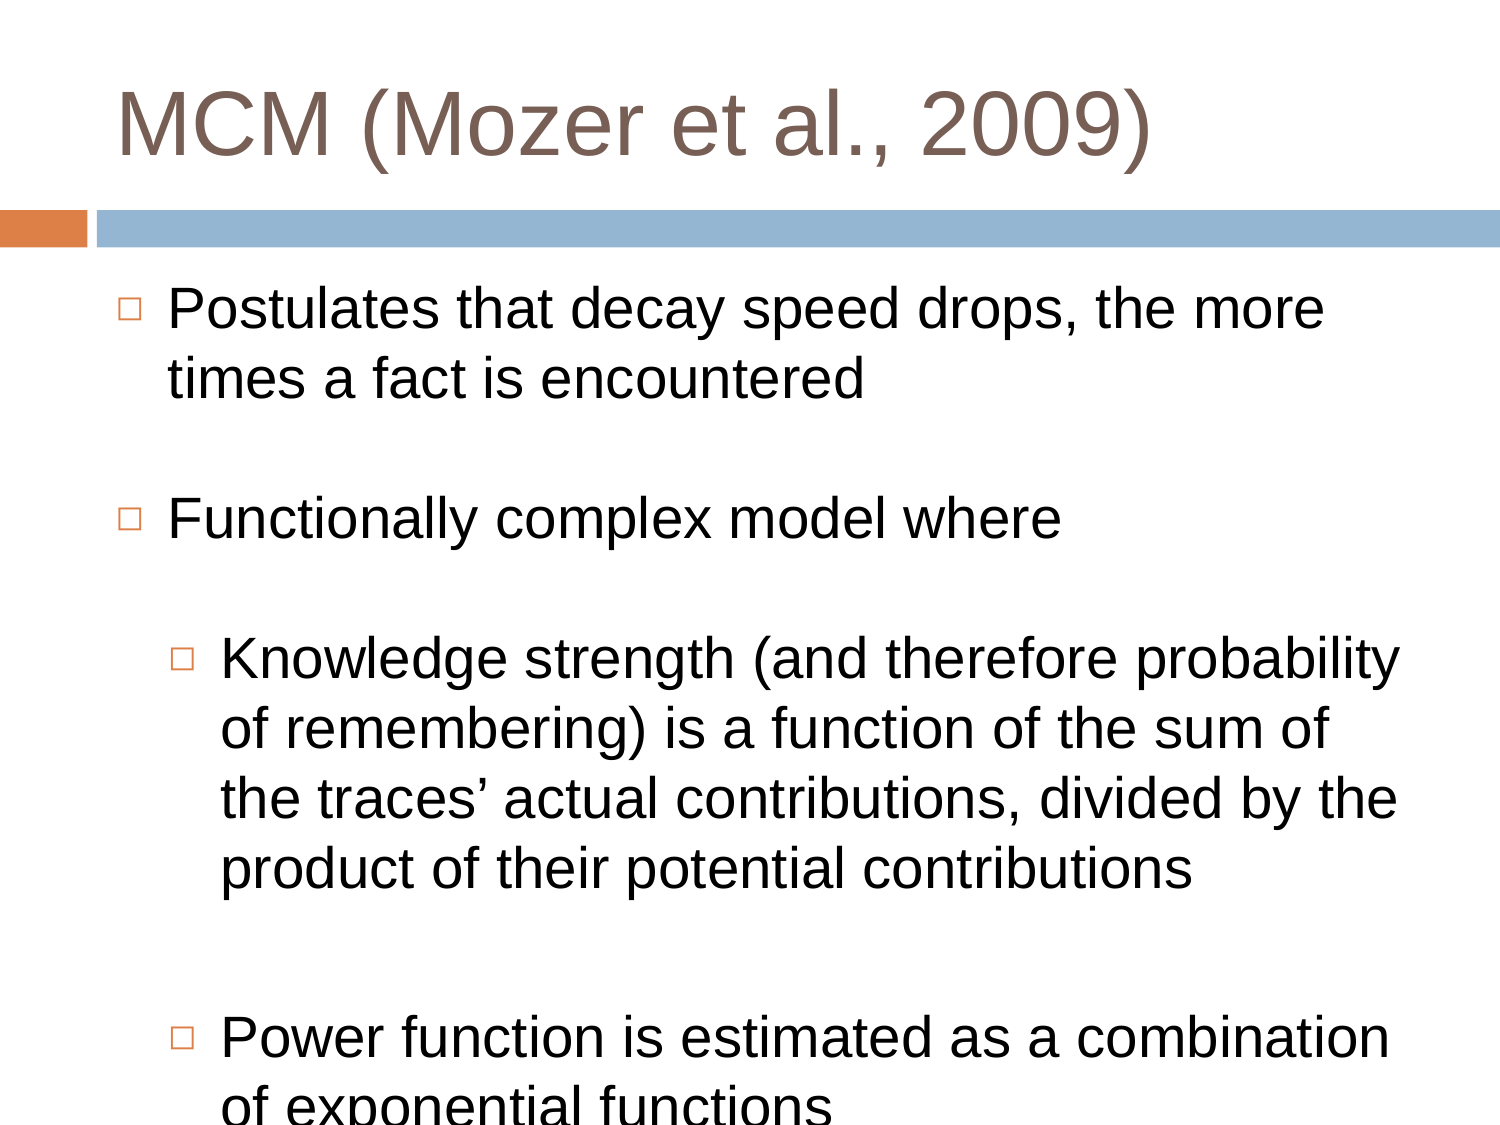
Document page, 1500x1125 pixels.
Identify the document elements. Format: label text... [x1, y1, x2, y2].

list Postulates that decay speed drops, the more times a fact is encountered Functionally complex model where Knowledge strength (and therefore probability of remembering) is a function of the sum of the traces’ actual contributions, divided by the product of their potential contributions Power function is estimated as a combination of exponential functions [100, 262, 1438, 1000]
title MCM (Mozer et al., 2009) [100, 37, 1438, 200]
